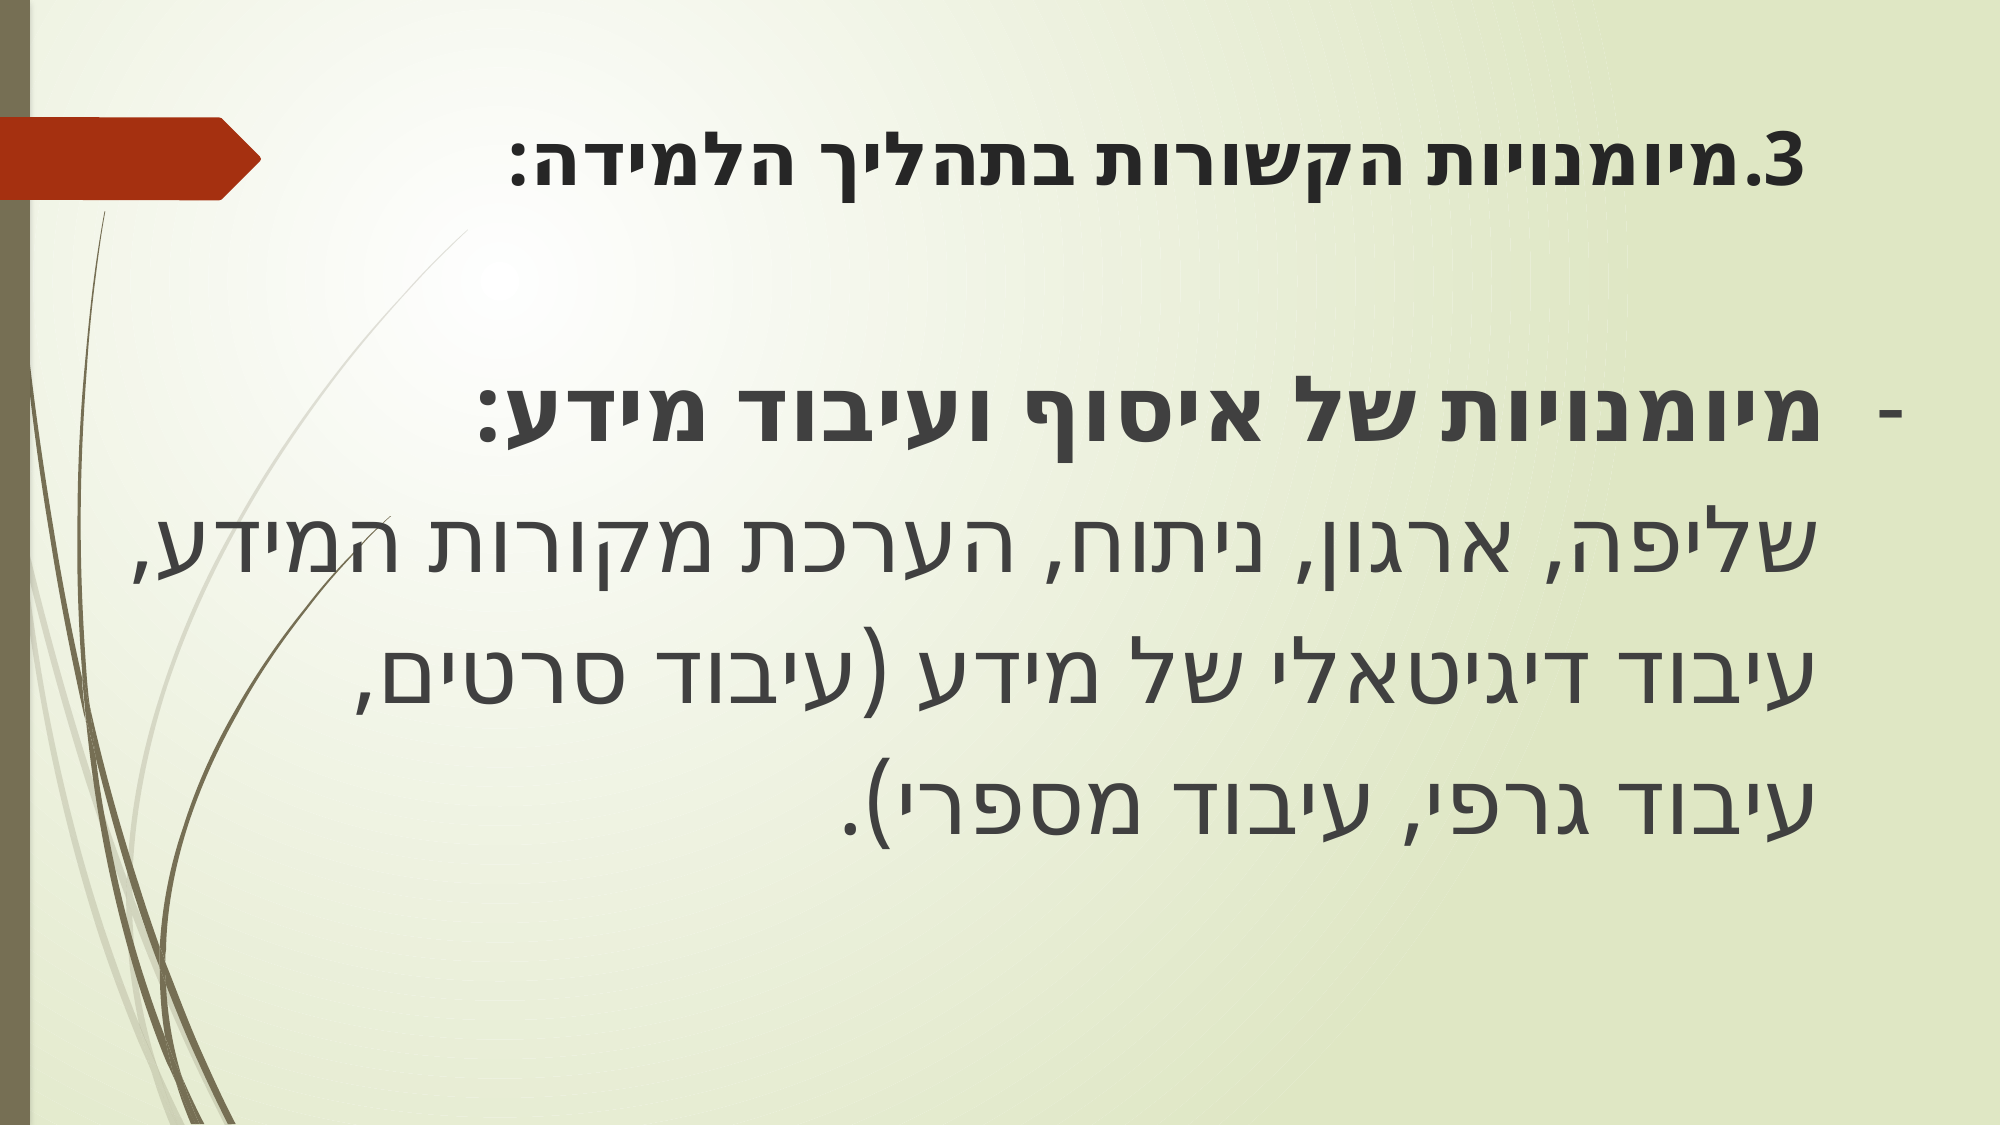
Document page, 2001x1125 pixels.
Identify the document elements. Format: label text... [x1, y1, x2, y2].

title 3. מיומנויות הקשורות בתהליך הלמידה: [425, 102, 1888, 313]
list - מיומנויות של איסוף ועיבוד מידע: שליפה, ארגון, ניתוח, הערכת מקורות המידע, עיבוד דיגיטאלי של מידע (עיבוד סרטים, עיבוד גרפי, עיבוד מספרי). [110, 342, 1957, 1011]
